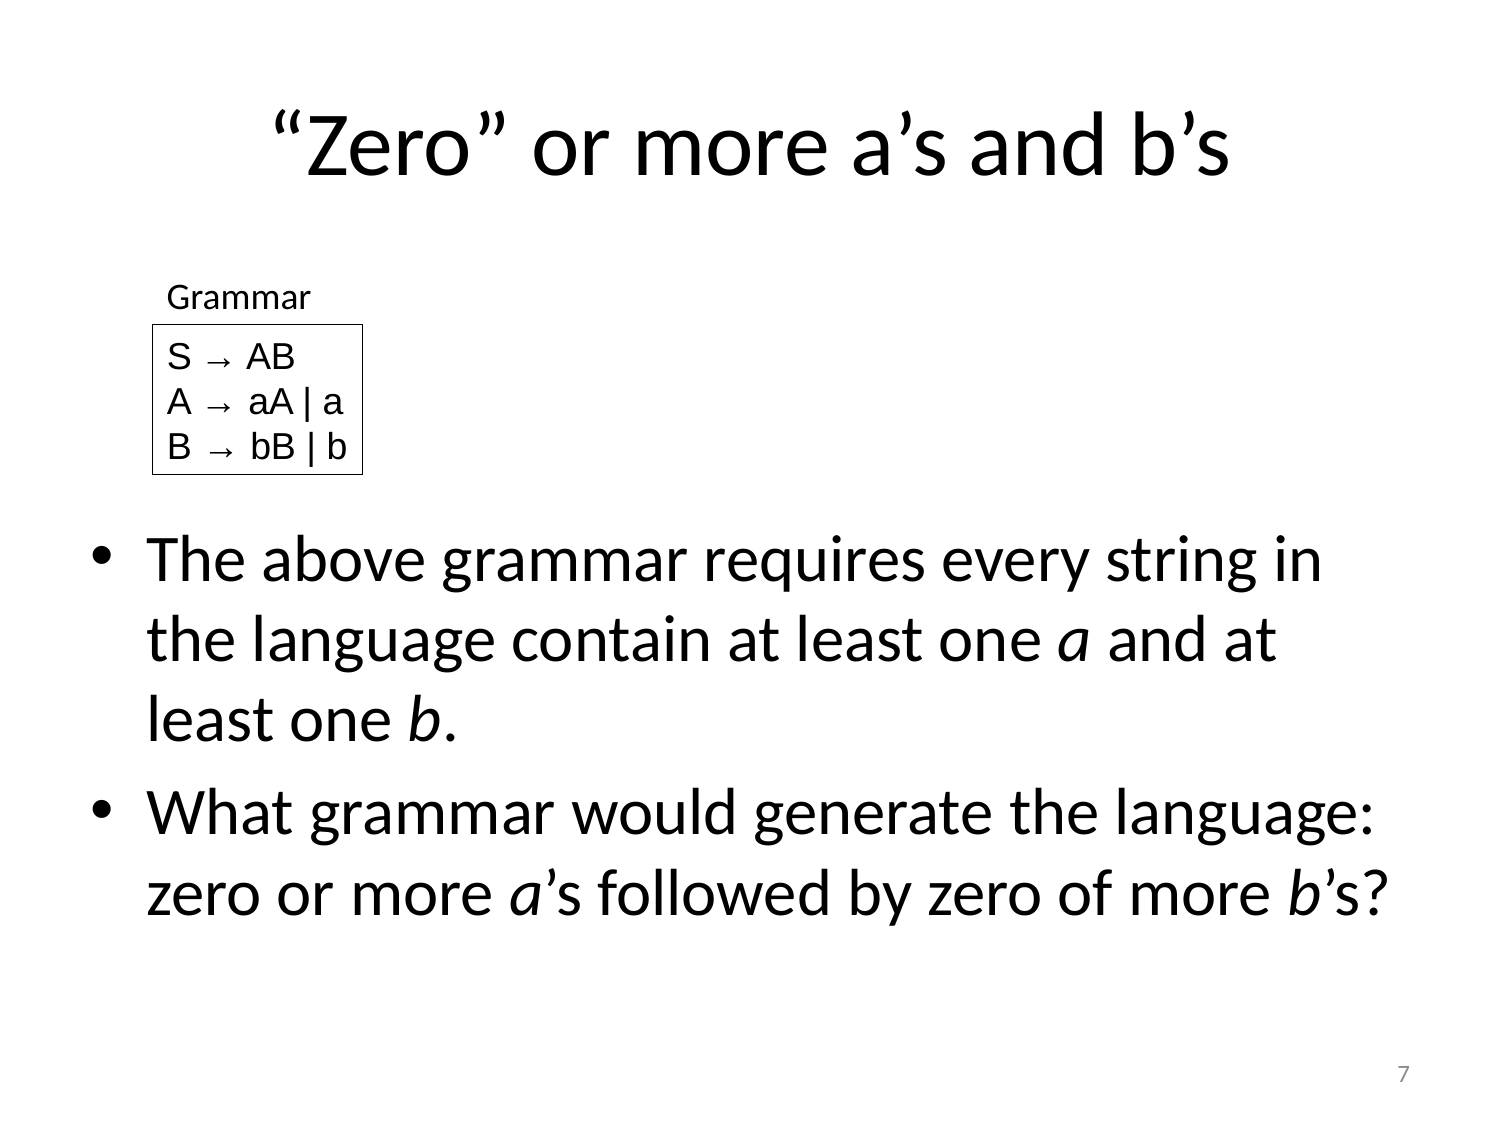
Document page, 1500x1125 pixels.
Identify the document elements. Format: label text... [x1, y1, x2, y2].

text_box Grammar [151, 264, 327, 324]
list The above grammar requires every string in the language contain at least one a and at least one b. What grammar would generate the language: zero or more a’s followed by zero of more b’s? [75, 507, 1425, 986]
title “Zero” or more a’s and b’s [75, 45, 1425, 233]
text_box S → AB A → aA | a B → bB | b [152, 324, 363, 475]
slide_number 7 [1074, 1042, 1425, 1103]
